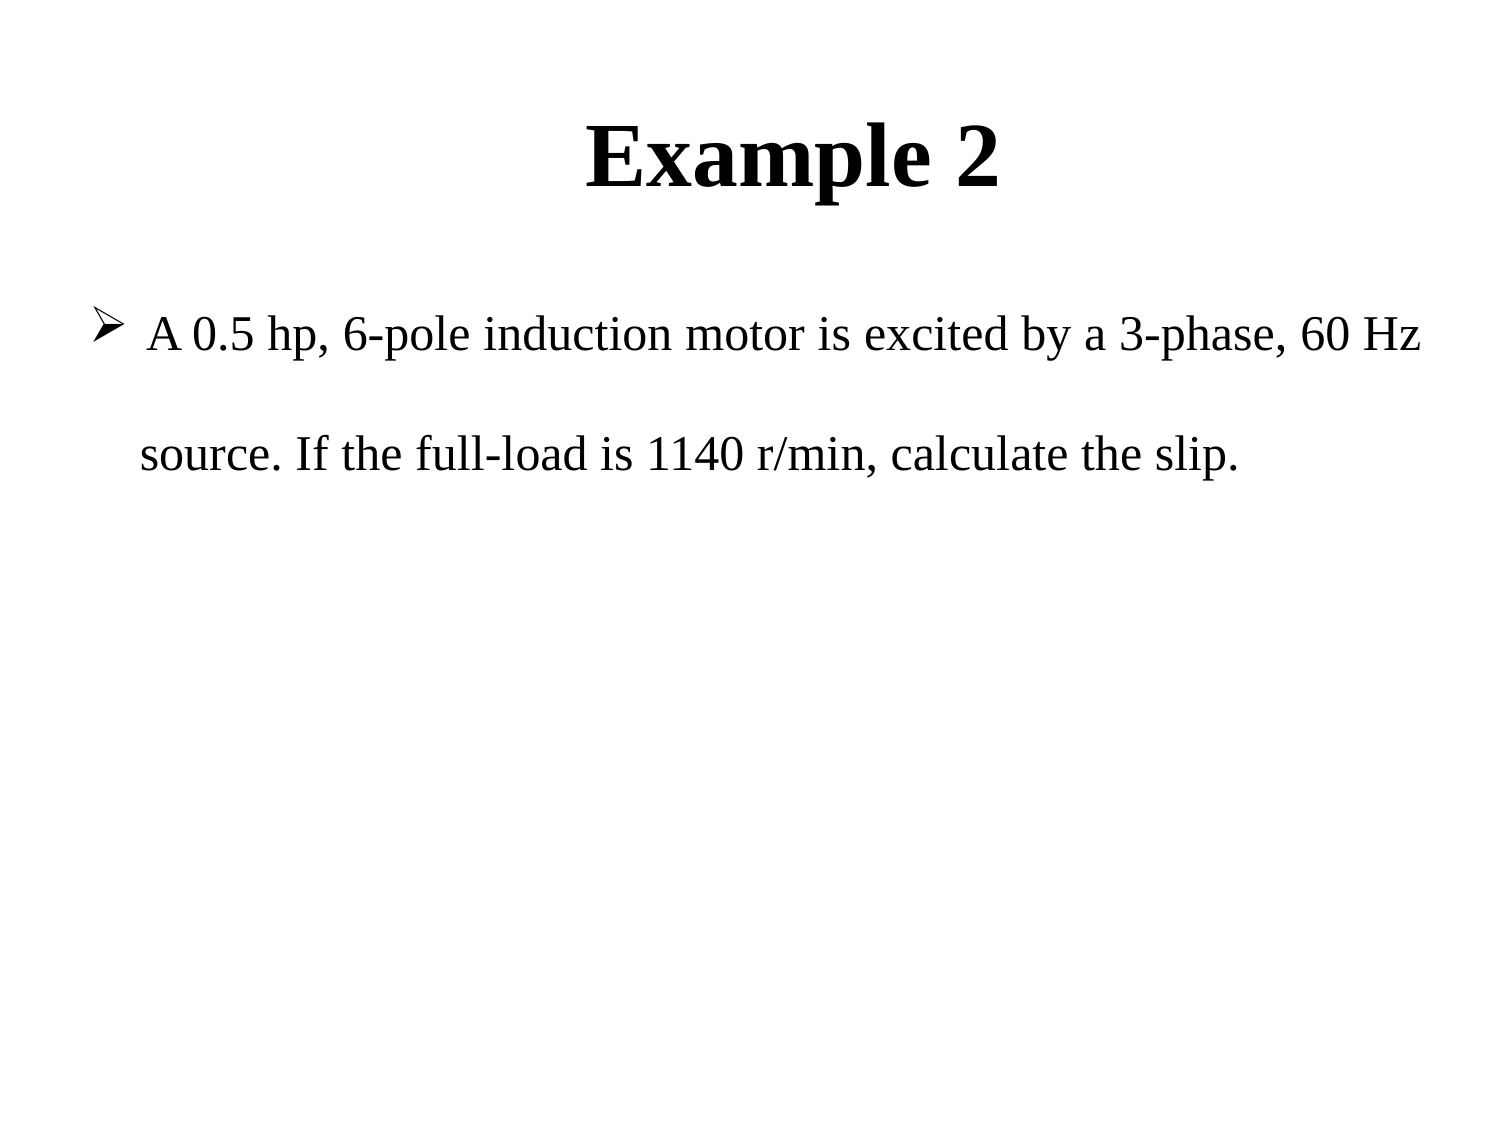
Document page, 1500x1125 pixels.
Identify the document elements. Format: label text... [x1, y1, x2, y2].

text_box Example 2 [199, 37, 1388, 263]
text_box A 0.5 hp, 6-pole induction motor is excited by a 3-phase, 60 Hz source. If the full-load is 1140 r/min, calculate the slip. [75, 292, 1450, 488]
